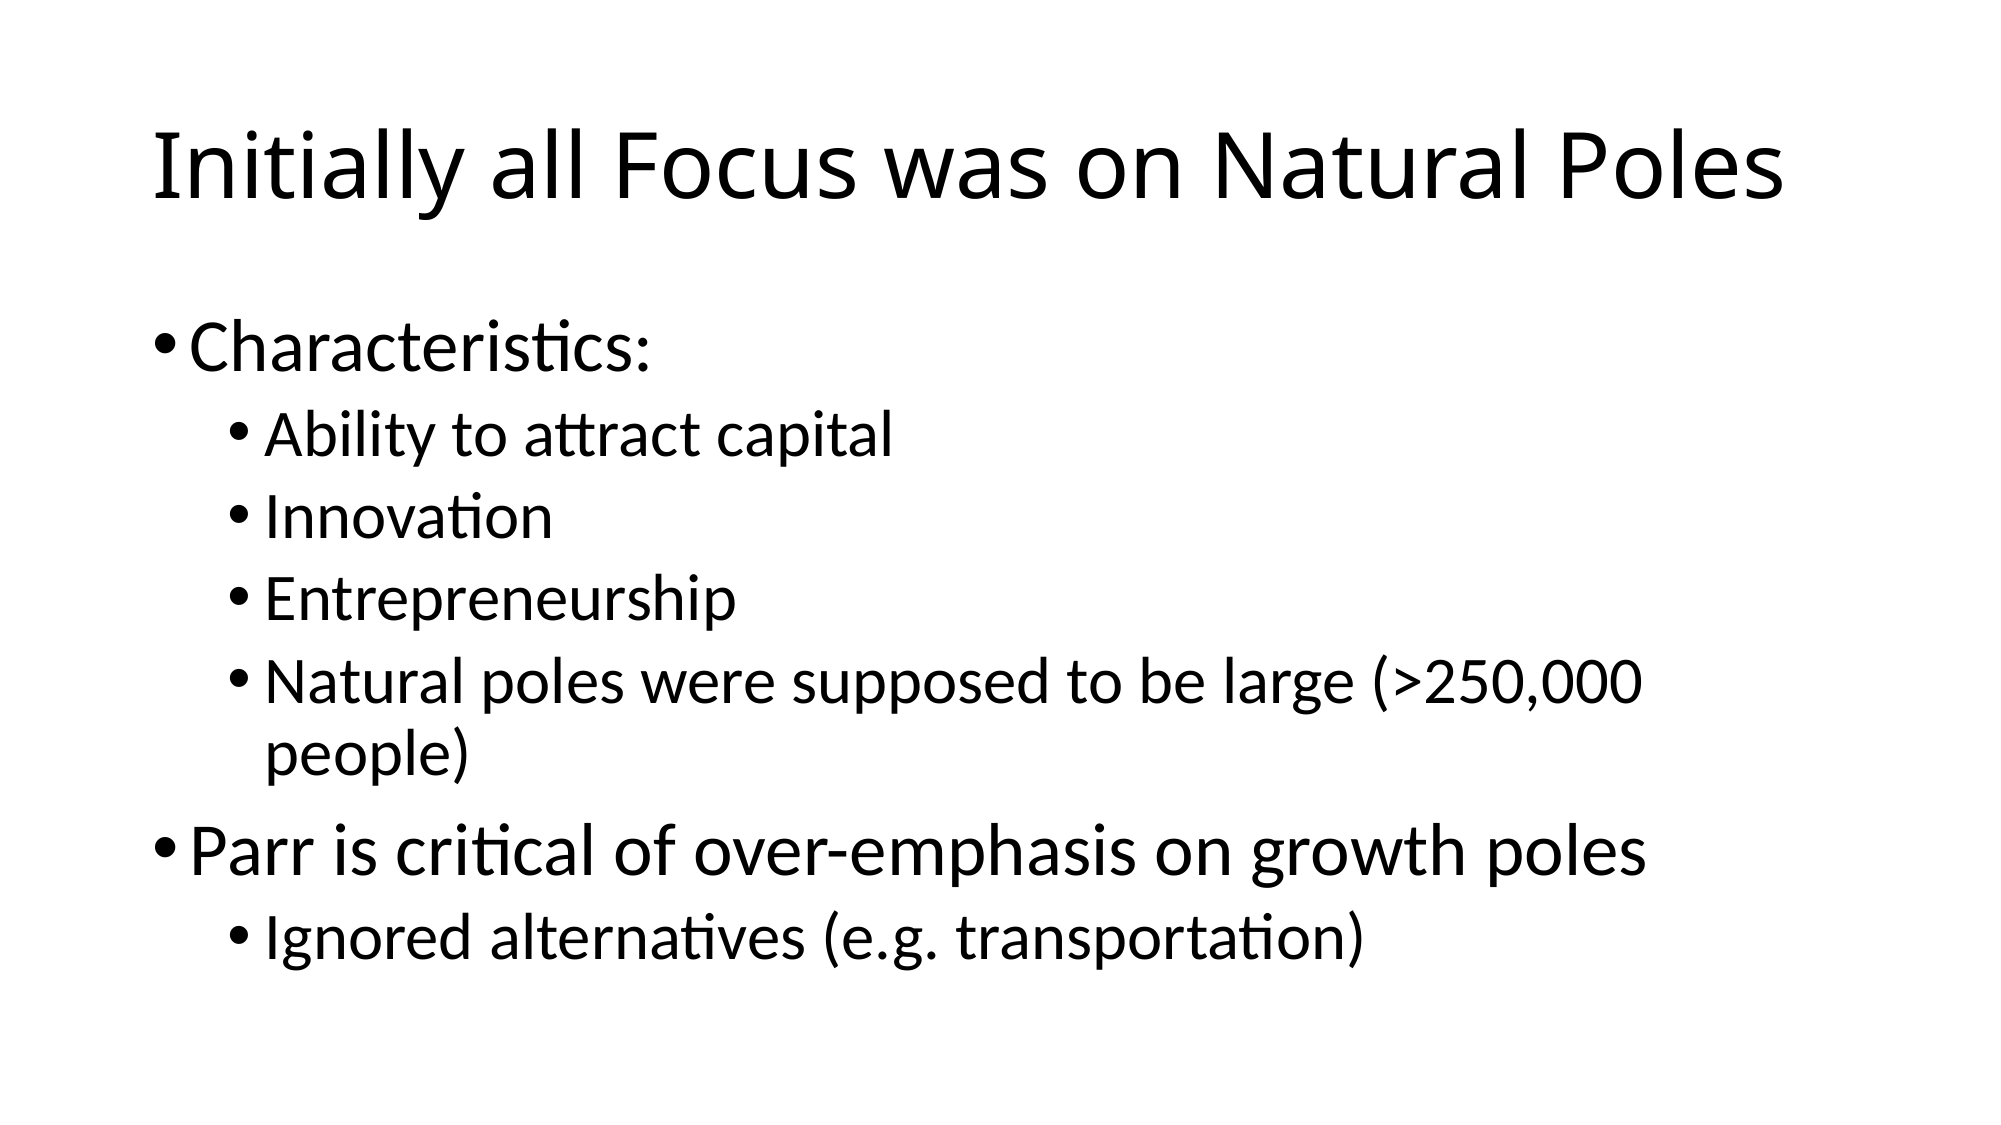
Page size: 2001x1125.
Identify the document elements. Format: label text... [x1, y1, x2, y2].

title Initially all Focus was on Natural Poles [137, 59, 1863, 278]
list Characteristics: Ability to attract capital Innovation Entrepreneurship Natural poles were supposed to be large (>250,000 people) Parr is critical of over-emphasis on growth poles Ignored alternatives (e.g. transportation) [137, 299, 1863, 1014]
